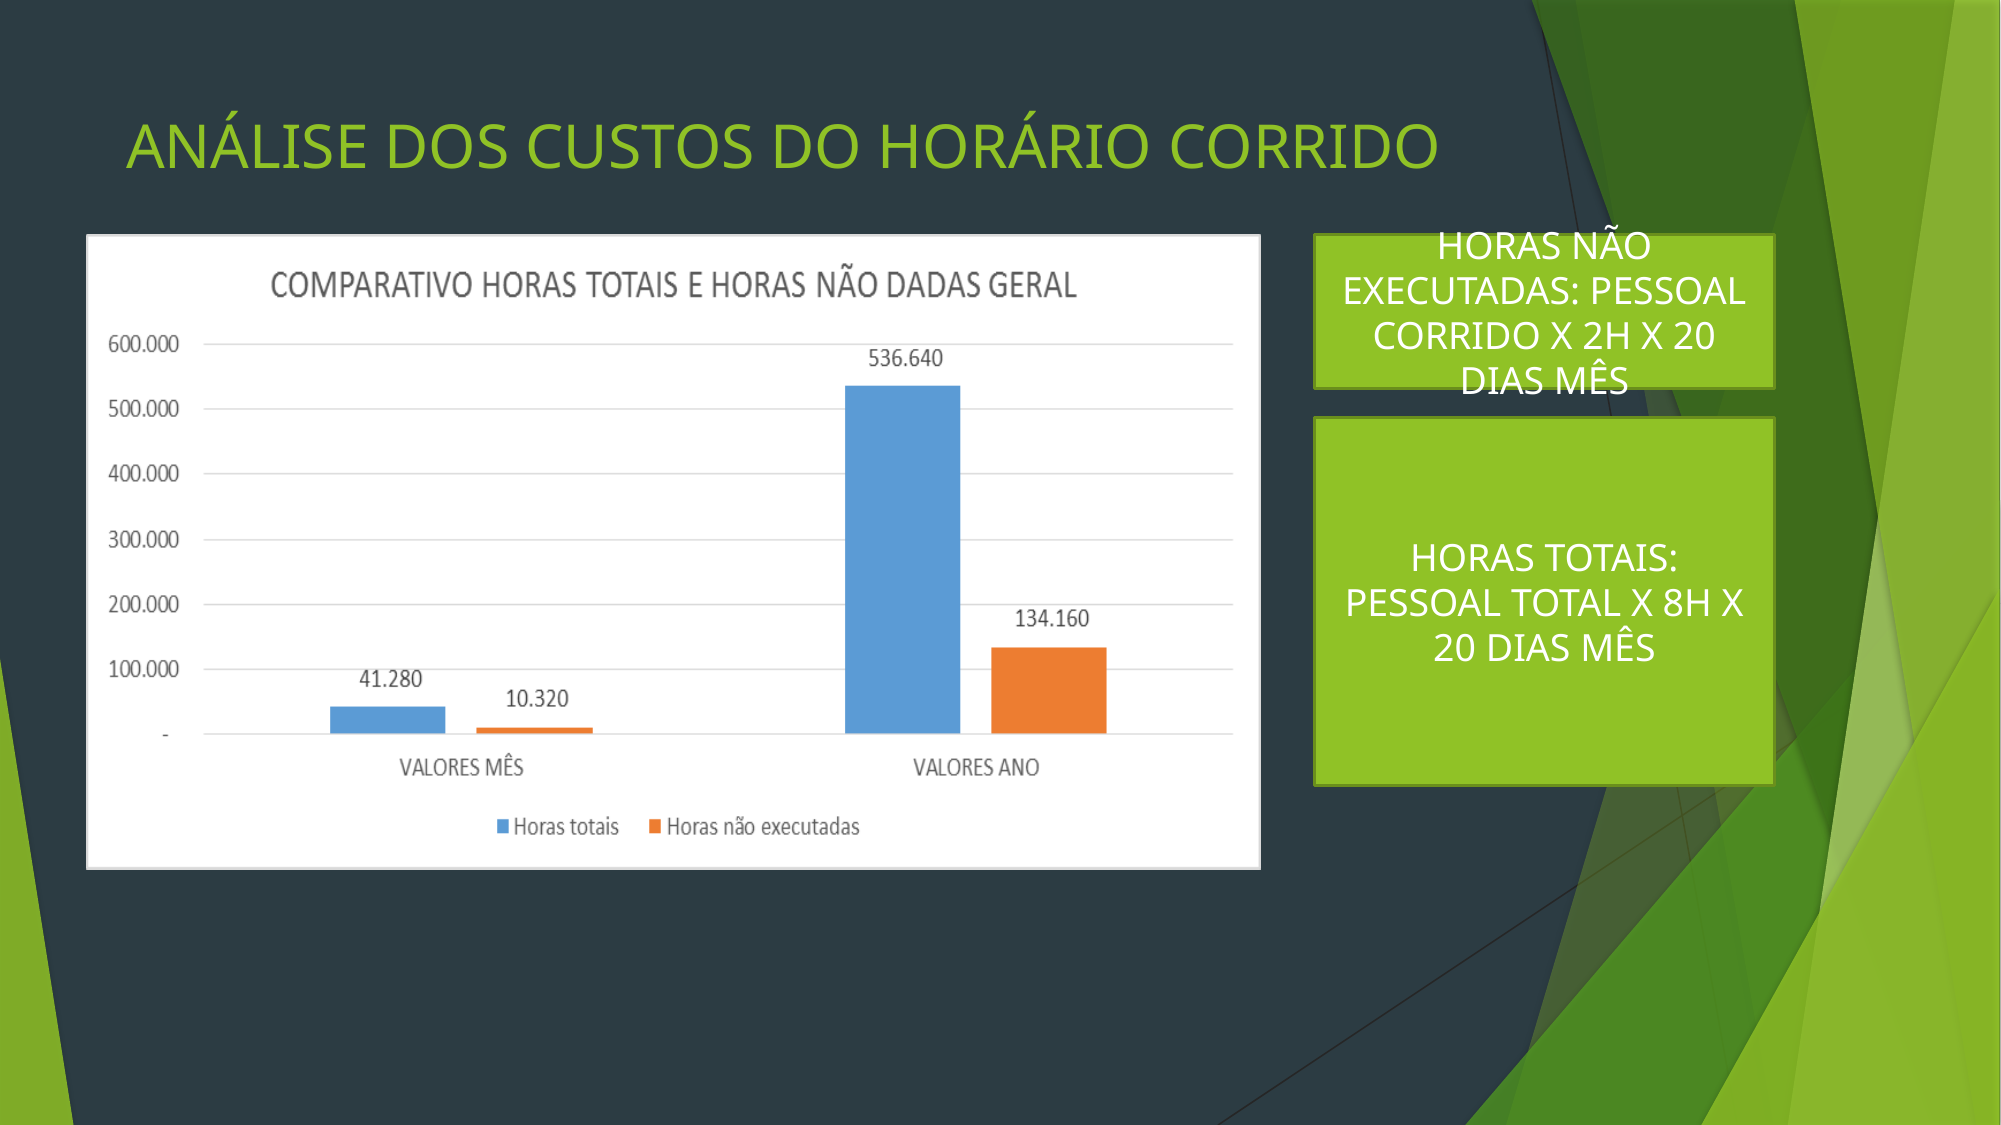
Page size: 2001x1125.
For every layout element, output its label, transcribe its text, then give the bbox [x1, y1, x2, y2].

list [86, 233, 1262, 871]
text_box HORAS NÃO EXECUTADAS: PESSOAL CORRIDO X 2H X 20 DIAS MÊS [1313, 233, 1776, 390]
title ANÁLISE DOS CUSTOS DO HORÁRIO CORRIDO [111, 99, 1589, 235]
text_box HORAS TOTAIS: PESSOAL TOTAL X 8H X 20 DIAS MÊS [1313, 416, 1776, 787]
